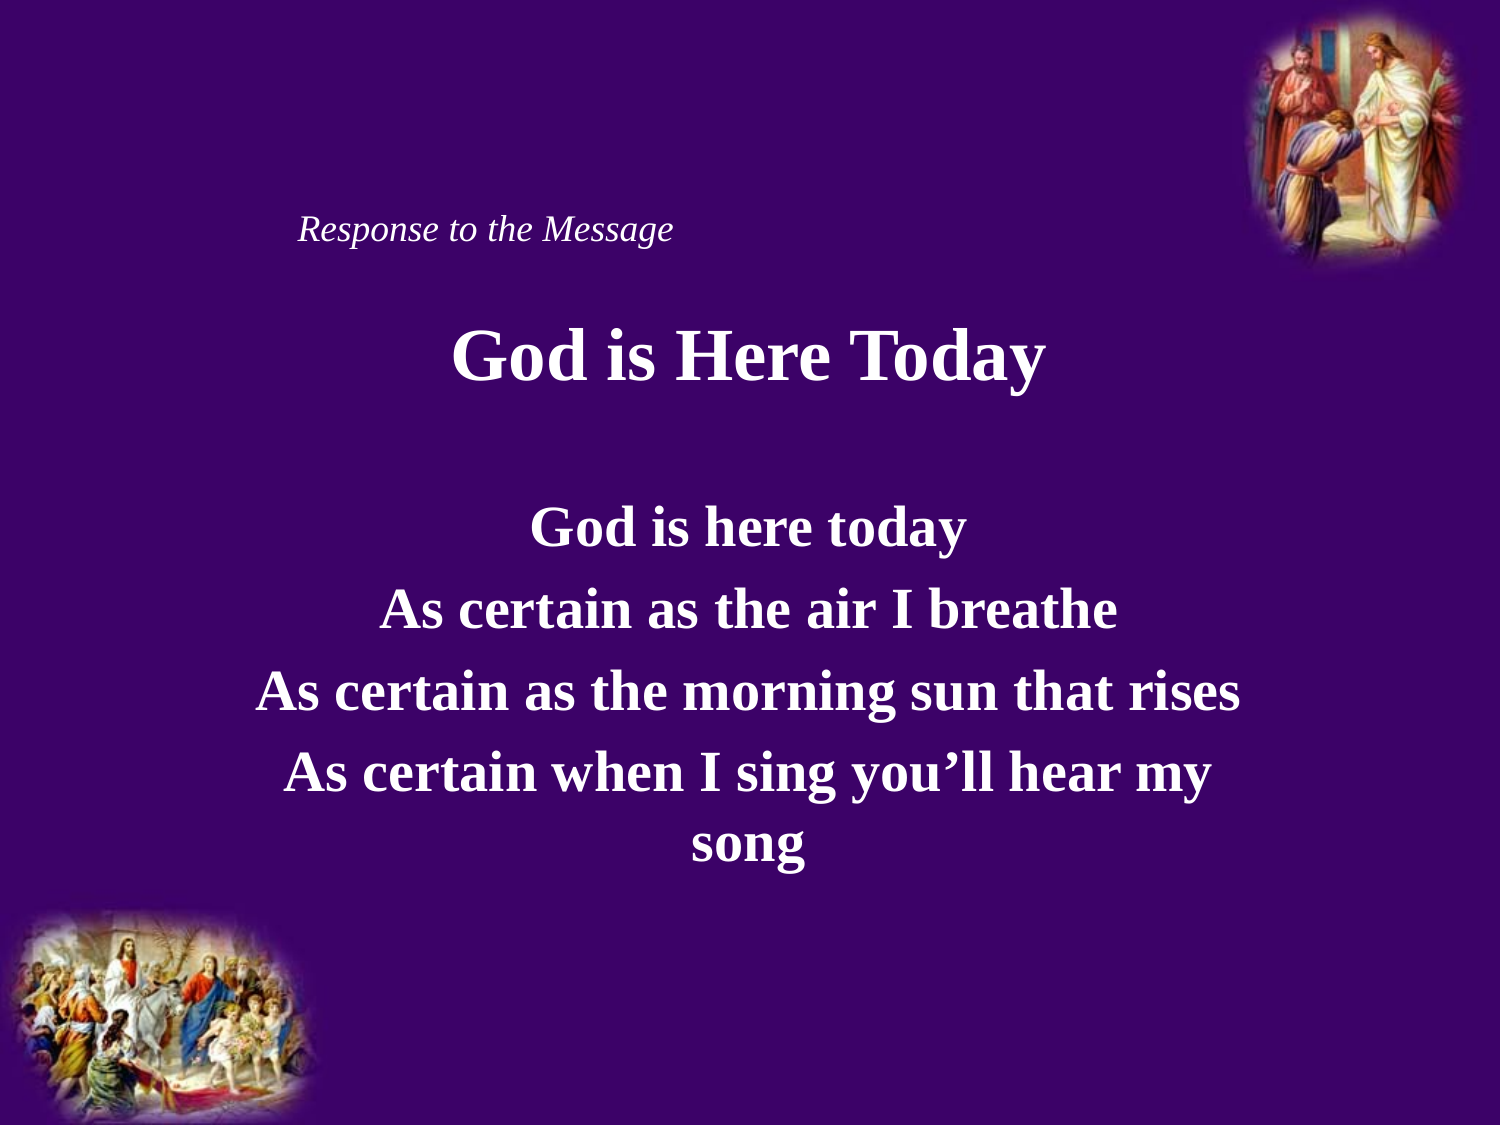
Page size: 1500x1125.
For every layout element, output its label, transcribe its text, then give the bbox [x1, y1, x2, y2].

picture [0, 0, 1500, 1125]
list God is Here Today God is here today As certain as the air I breathe As certain as the morning sun that rises As certain when I sing you’ll hear my song [214, 297, 1284, 917]
text_box Response to the Message [282, 196, 690, 256]
